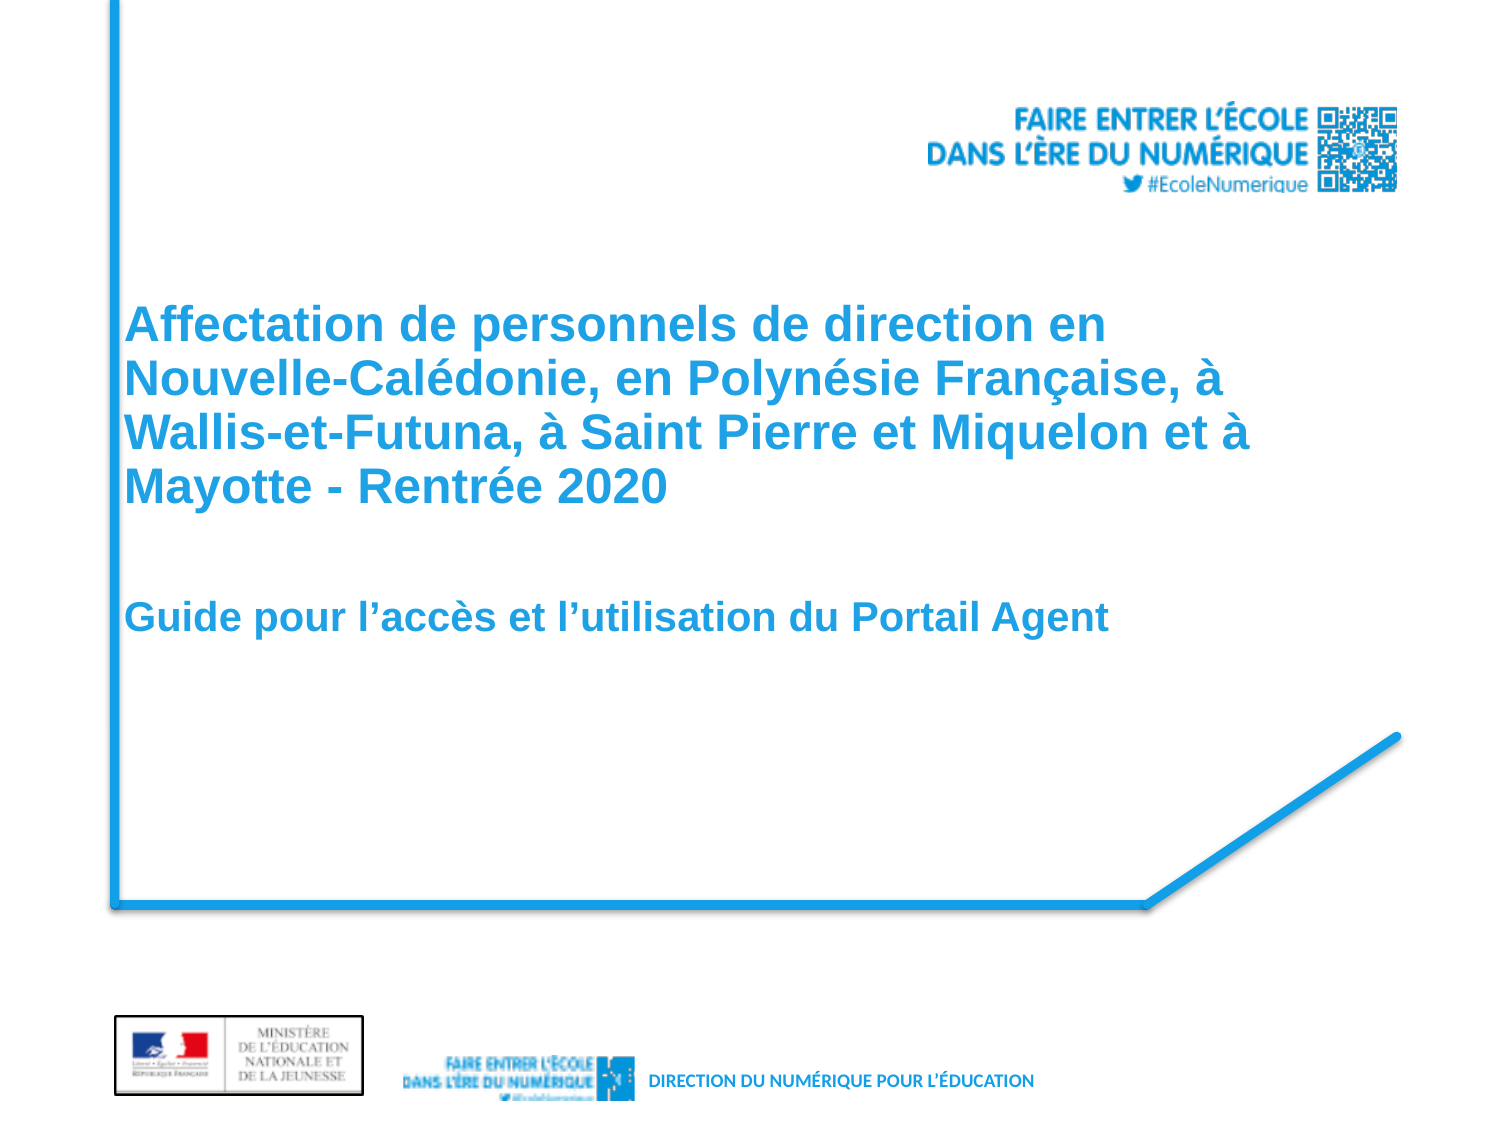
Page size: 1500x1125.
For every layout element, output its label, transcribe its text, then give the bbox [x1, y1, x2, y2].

picture [114, 1015, 364, 1096]
title Affectation de personnels de direction en Nouvelle-Calédonie, en Polynésie Française, à Wallis-et-Futuna, à Saint Pierre et Miquelon et à Mayotte - Rentrée 2020 Guide pour l’accès et l’utilisation du Portail Agent [110, 9, 1270, 929]
